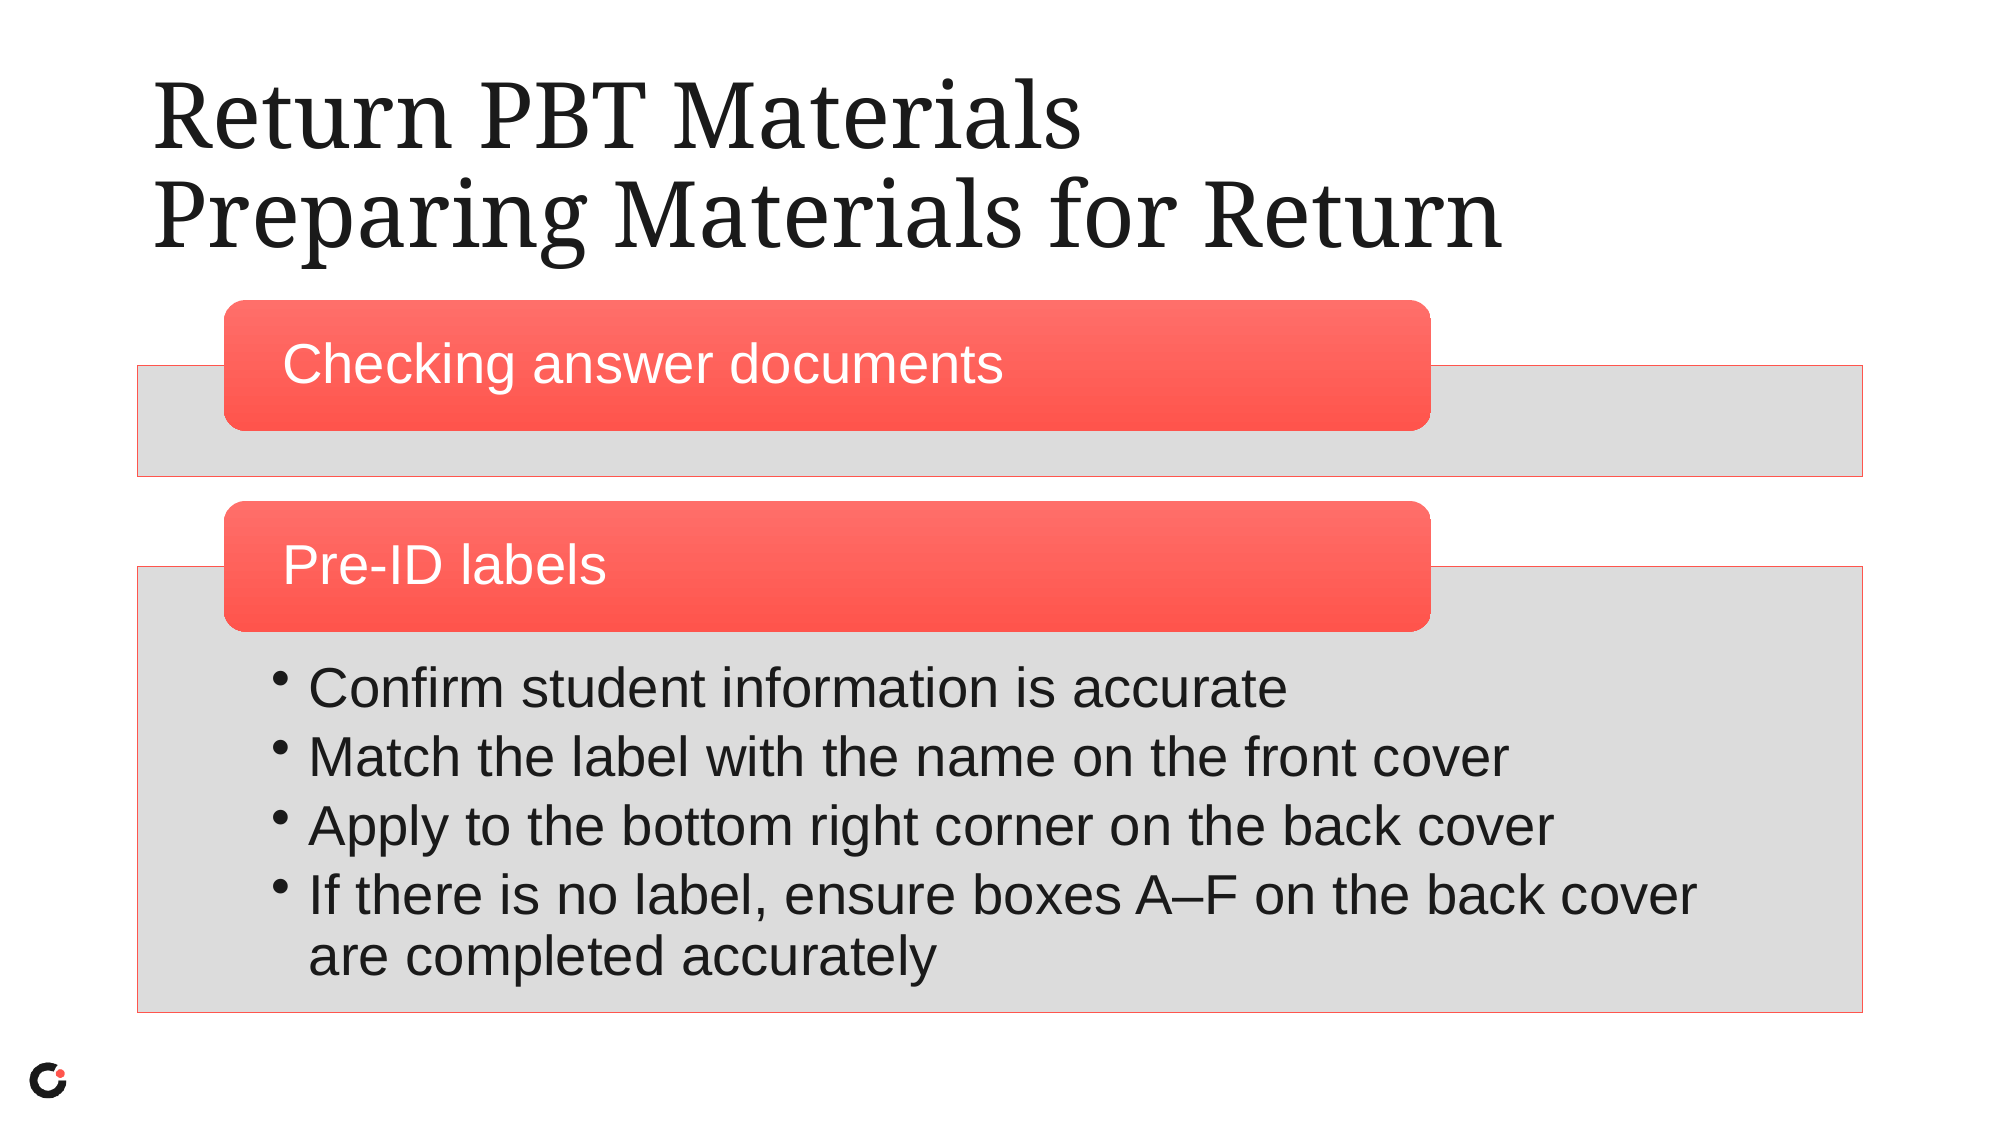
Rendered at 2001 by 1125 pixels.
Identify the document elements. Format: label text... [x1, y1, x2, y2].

title Return PBT Materials Preparing Materials for Return [137, 59, 1863, 278]
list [137, 299, 1863, 1014]
picture [28, 1061, 67, 1099]
